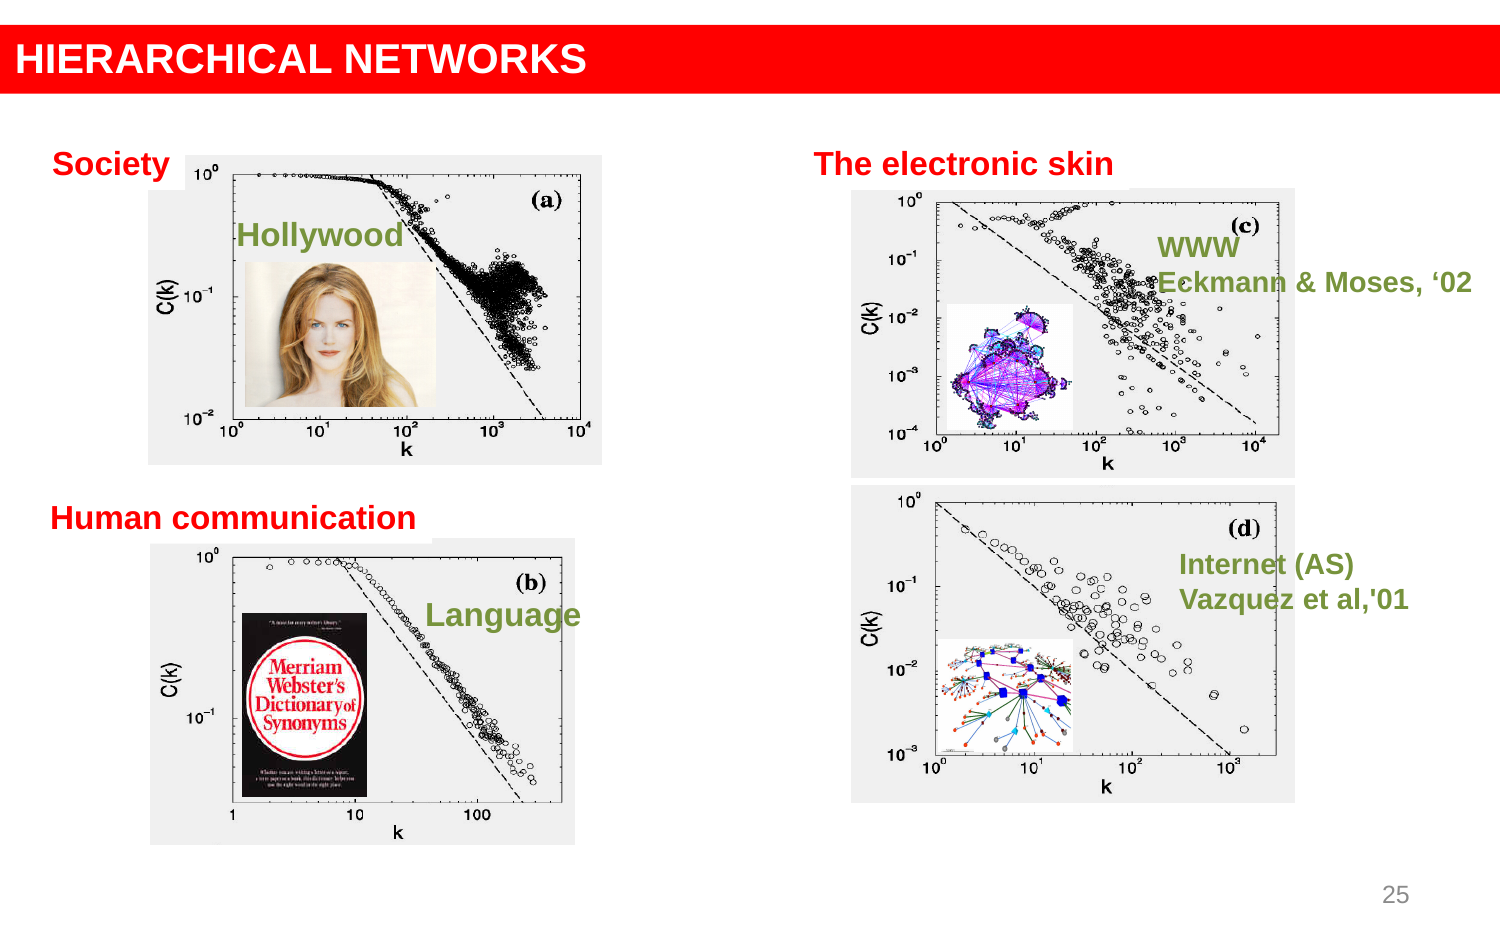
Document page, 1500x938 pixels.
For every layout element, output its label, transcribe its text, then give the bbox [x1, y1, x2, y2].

text_box HIERARCHICAL NETWORKS [0, 24, 1500, 94]
slide_number 25 [1074, 868, 1425, 919]
text_box Human communication [35, 485, 433, 544]
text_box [851, 484, 1295, 804]
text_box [148, 155, 602, 465]
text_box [149, 538, 602, 845]
text_box WWW Eckmann & Moses, ‘02 [1299, 221, 1488, 306]
text_box The electronic skin [798, 131, 1130, 190]
text_box Society [37, 131, 186, 190]
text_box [851, 188, 1295, 478]
text_box Internet (AS) Vazquez et al,'01 [1299, 538, 1425, 623]
